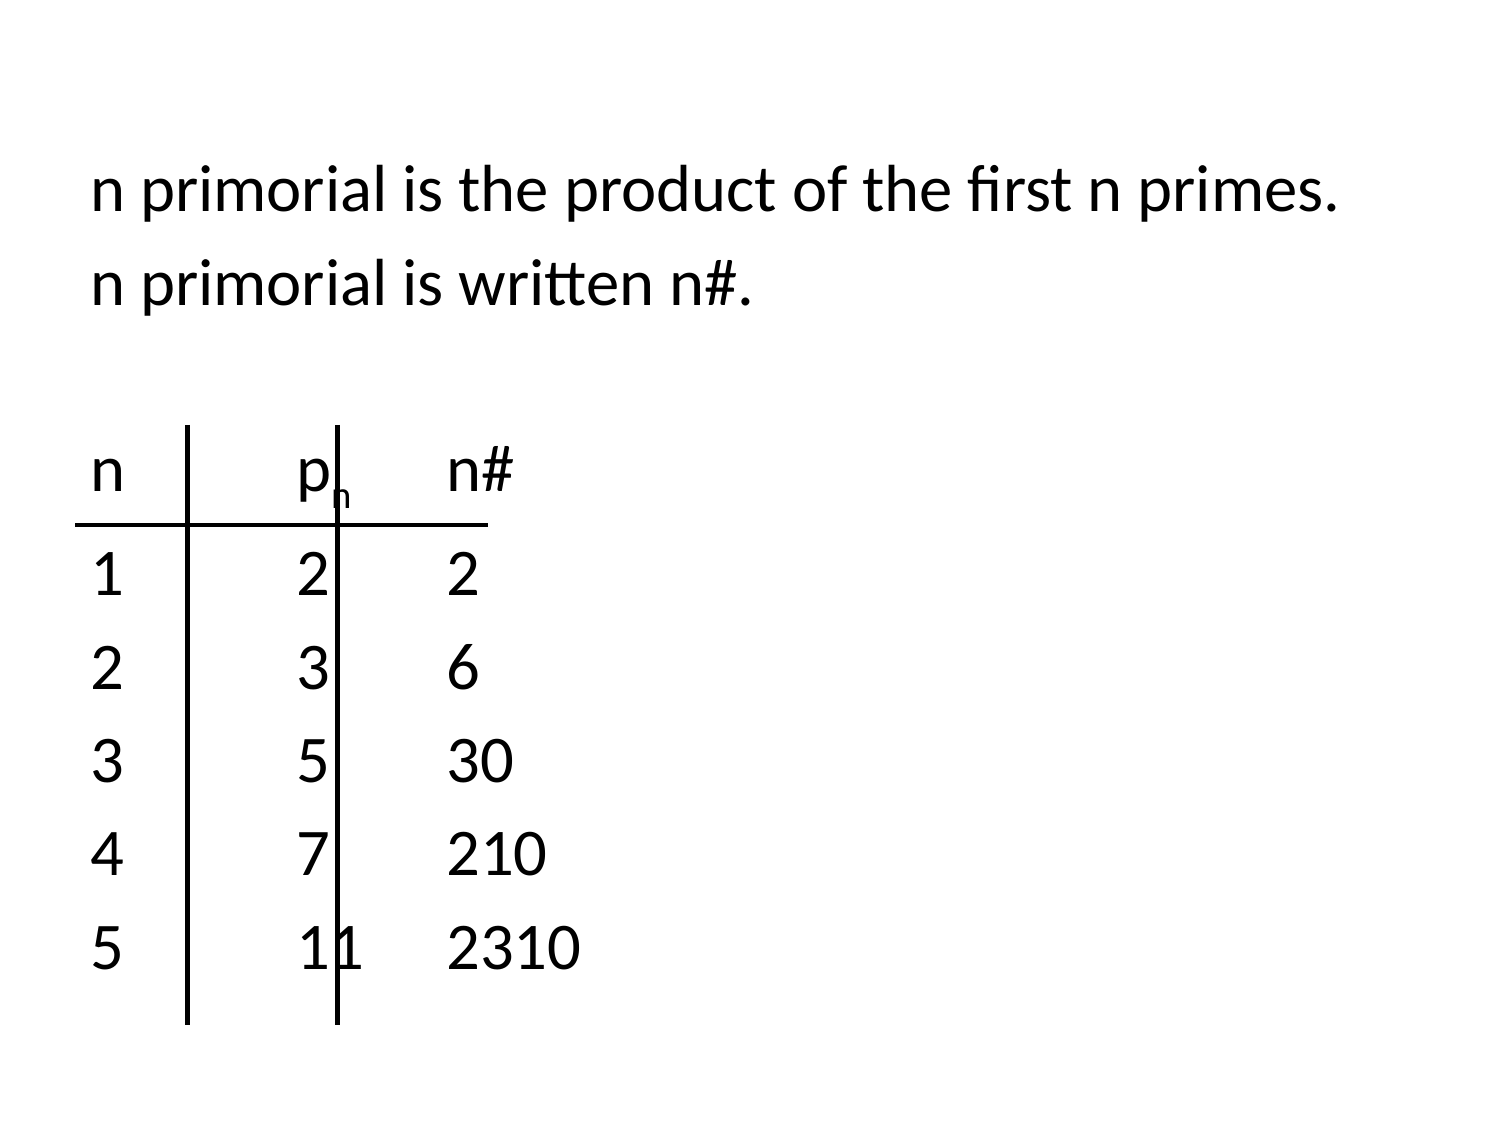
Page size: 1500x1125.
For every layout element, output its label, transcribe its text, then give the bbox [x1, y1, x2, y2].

list n primorial is the product of the first n primes. n primorial is written n#. n pn n# 1 2 2 2 3 6 3 5 30 4 7 210 5 11 2310 [75, 137, 1425, 1005]
